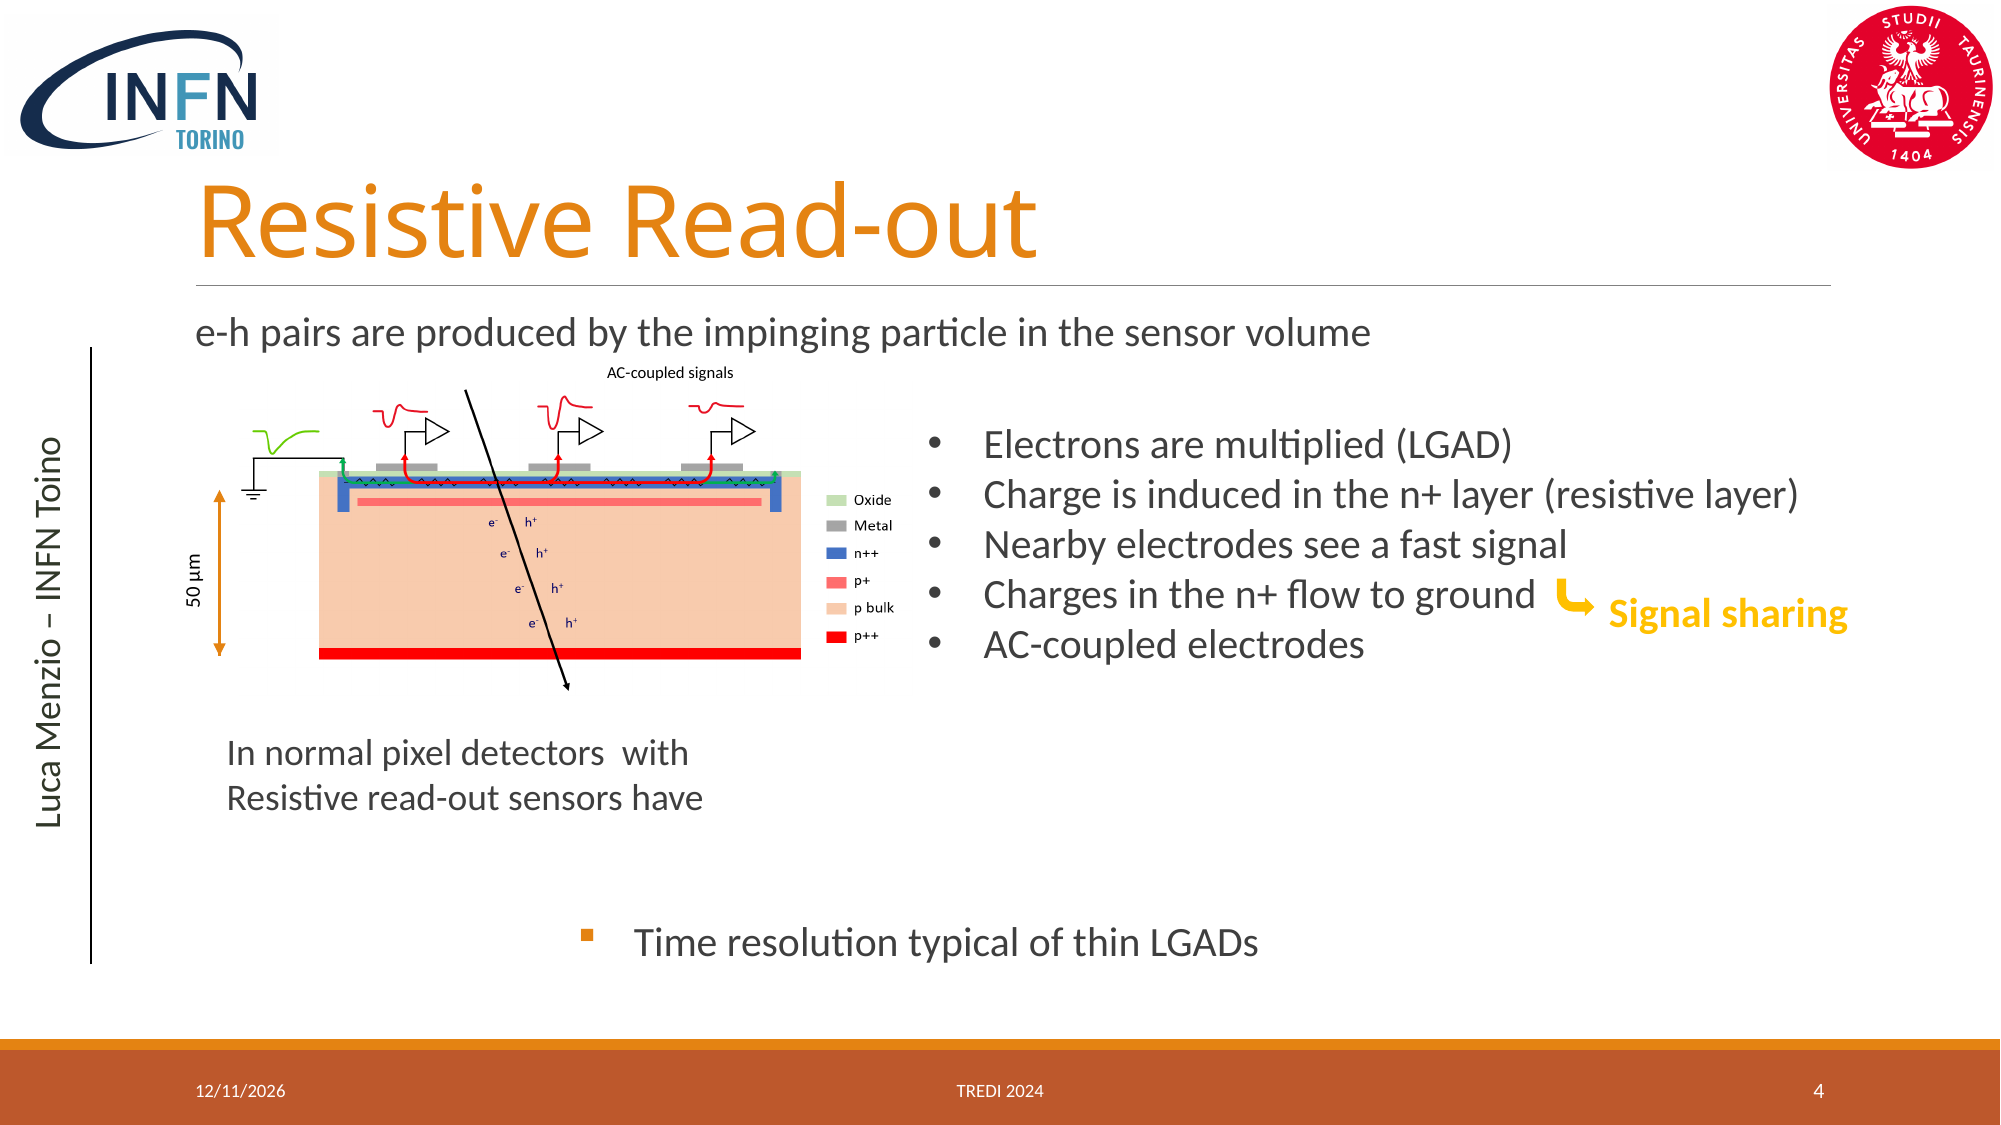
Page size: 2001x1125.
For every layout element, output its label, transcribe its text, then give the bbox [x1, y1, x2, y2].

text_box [171, 489, 221, 661]
title Resistive Read-out [180, 182, 1858, 285]
text_box Luca Menzio – INFN Toino [15, 251, 75, 1015]
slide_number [180, 1059, 586, 1120]
picture [239, 380, 914, 697]
text_box AC-coupled signals [592, 354, 1330, 390]
slide_number 4 [1624, 1059, 1840, 1120]
text_box Electrons are multiplied (LGAD) Charge is induced in the n+ layer (resistive layer) Nearby electrodes see a fast signal Charges in the n+ flow to ground AC-coupled electrodes [922, 409, 1861, 675]
footer TREDI 2024 [604, 1059, 1396, 1120]
list e-h pairs are produced by the impinging particle in the sensor volume [180, 302, 1830, 395]
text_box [4, 4, 1994, 172]
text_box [1556, 578, 1902, 645]
